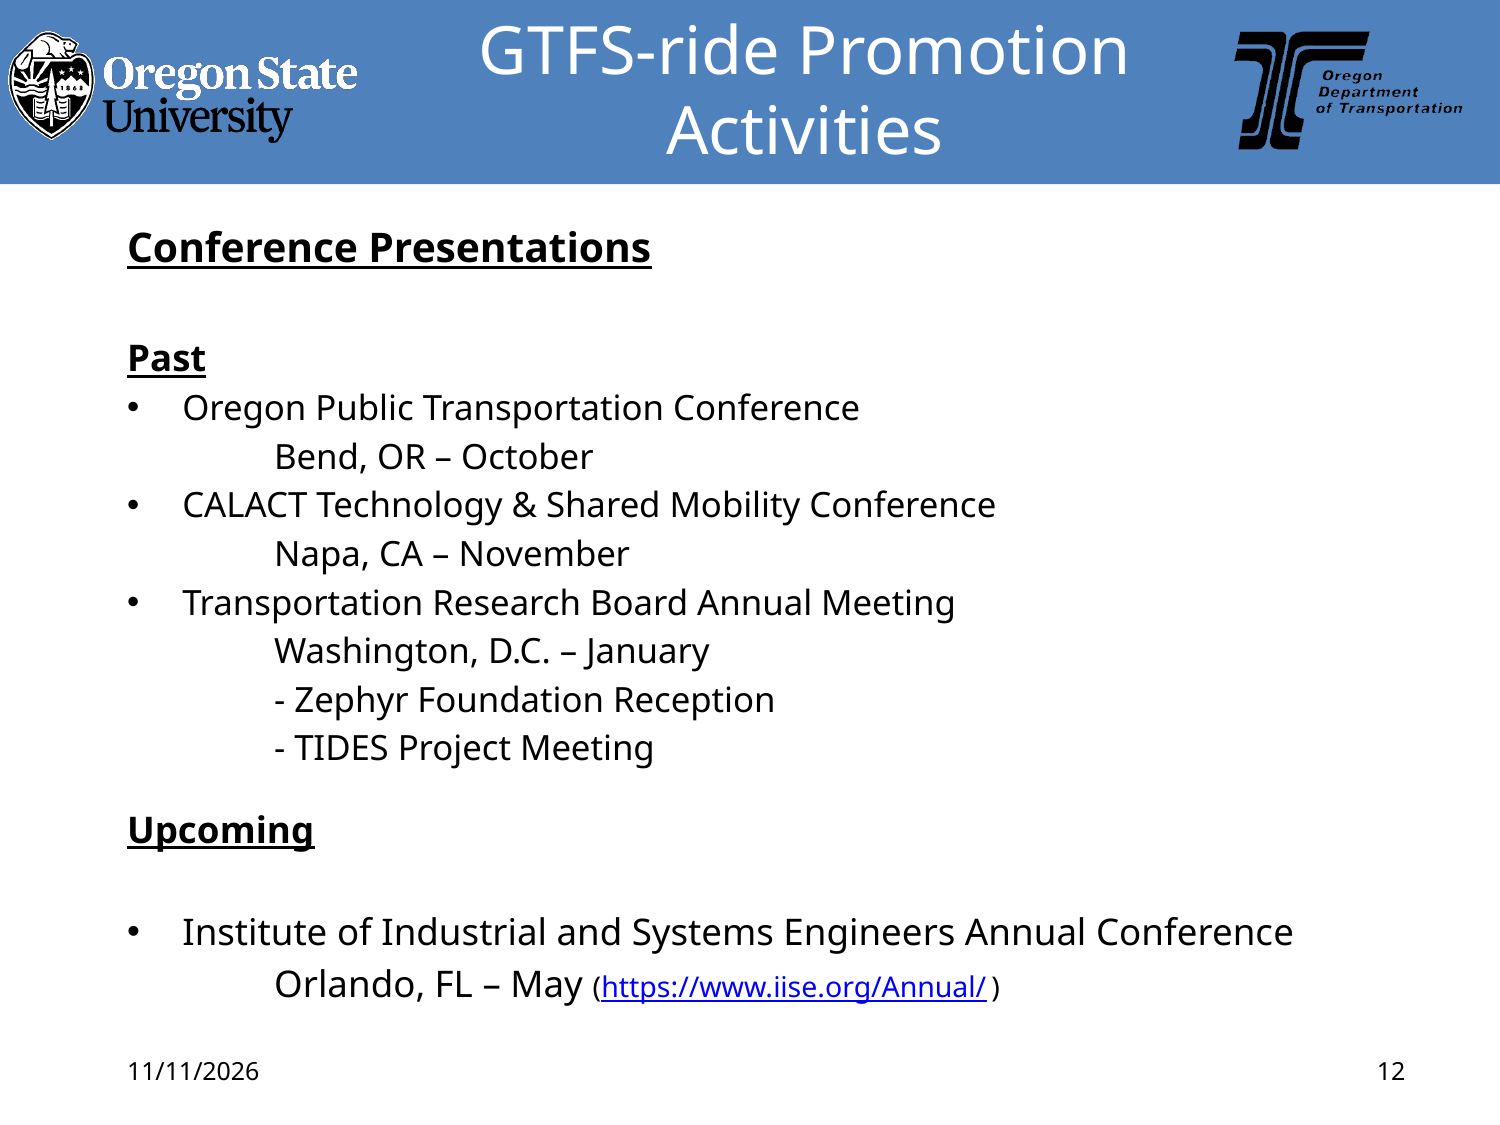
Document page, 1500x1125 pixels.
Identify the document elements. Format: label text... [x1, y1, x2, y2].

picture [1188, 0, 1472, 181]
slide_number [112, 1042, 425, 1103]
title GTFS-ride Promotion Activities [373, 22, 1238, 154]
list Conference Presentations Past Oregon Public Transportation Conference Bend, OR – October CALACT Technology & Shared Mobility Conference Napa, CA – November Transportation Research Board Annual Meeting Washington, D.C. – January - Zephyr Foundation Reception - TIDES Project Meeting Upcoming Institute of Industrial and Systems Engineers Annual Conference Orlando, FL – May (https://www.iise.org/Annual/) [112, 214, 1447, 1015]
slide_number 12 [1105, 1042, 1421, 1103]
picture [8, 31, 357, 143]
